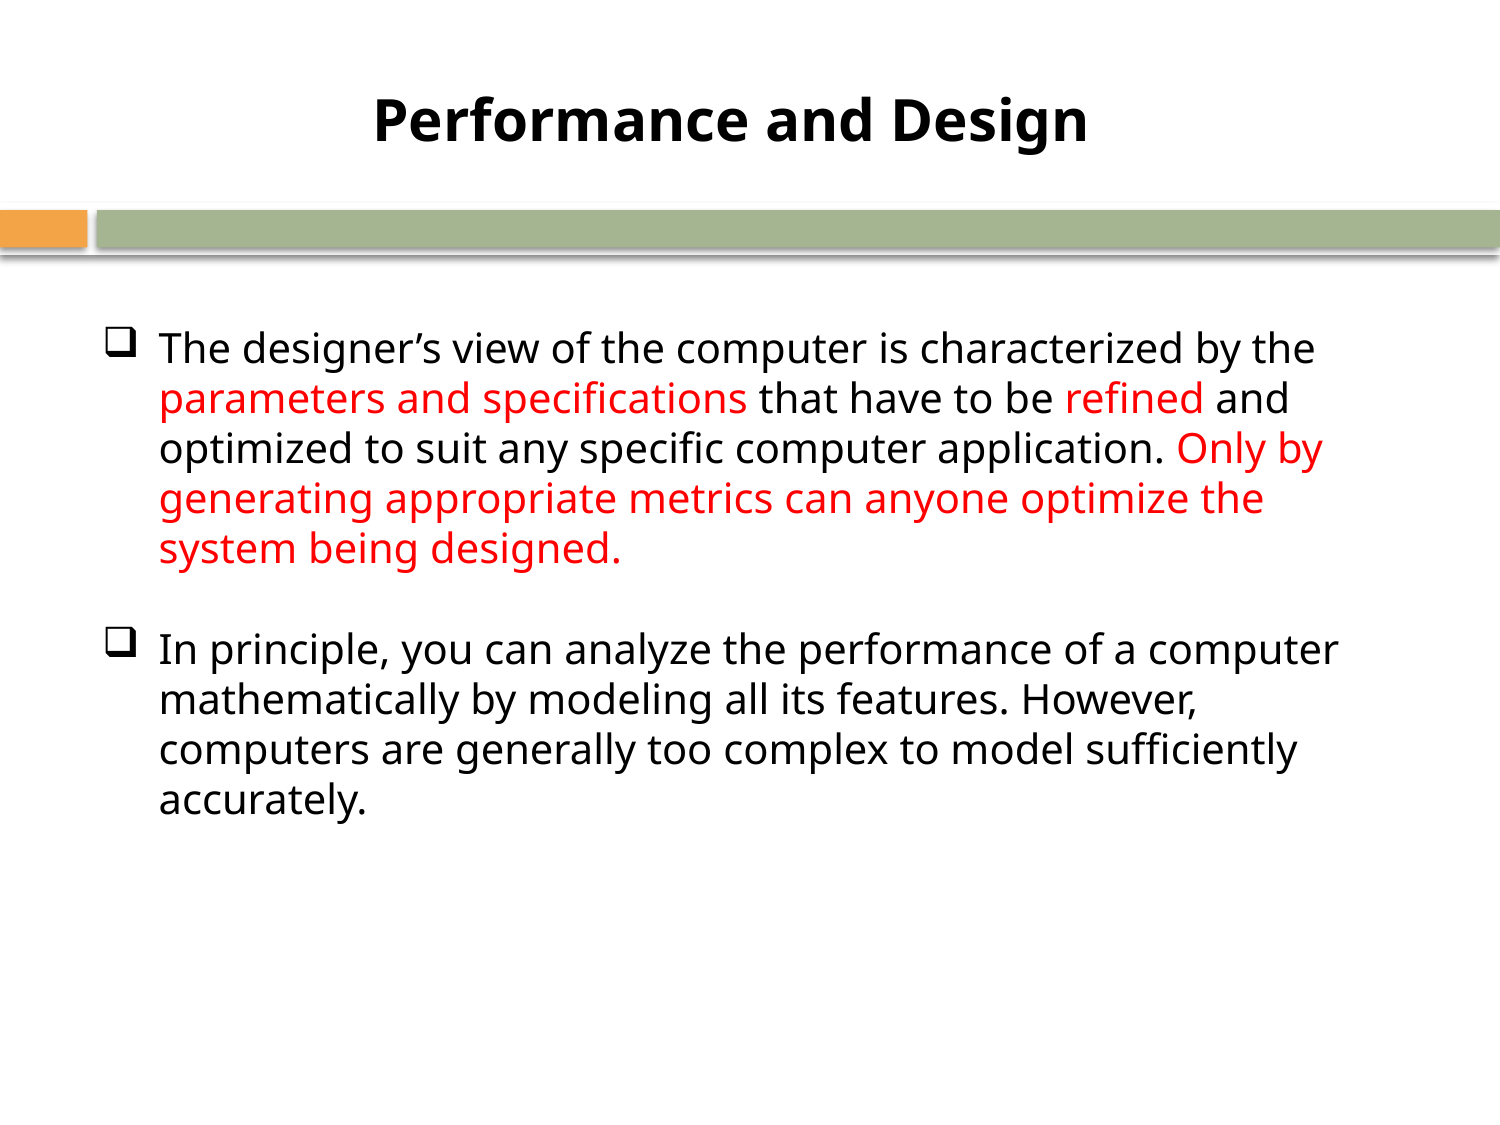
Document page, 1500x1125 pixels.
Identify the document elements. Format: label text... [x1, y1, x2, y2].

text_box The designer’s view of the computer is characterized by the parameters and specifications that have to be refined and optimized to suit any specific computer application. Only by generating appropriate metrics can anyone optimize the system being designed. In principle, you can analyze the performance of a computer mathematically by modeling all its features. However, computers are generally too complex to model sufficiently accurately. [87, 314, 1400, 830]
text_box Performance and Design [357, 75, 1105, 160]
